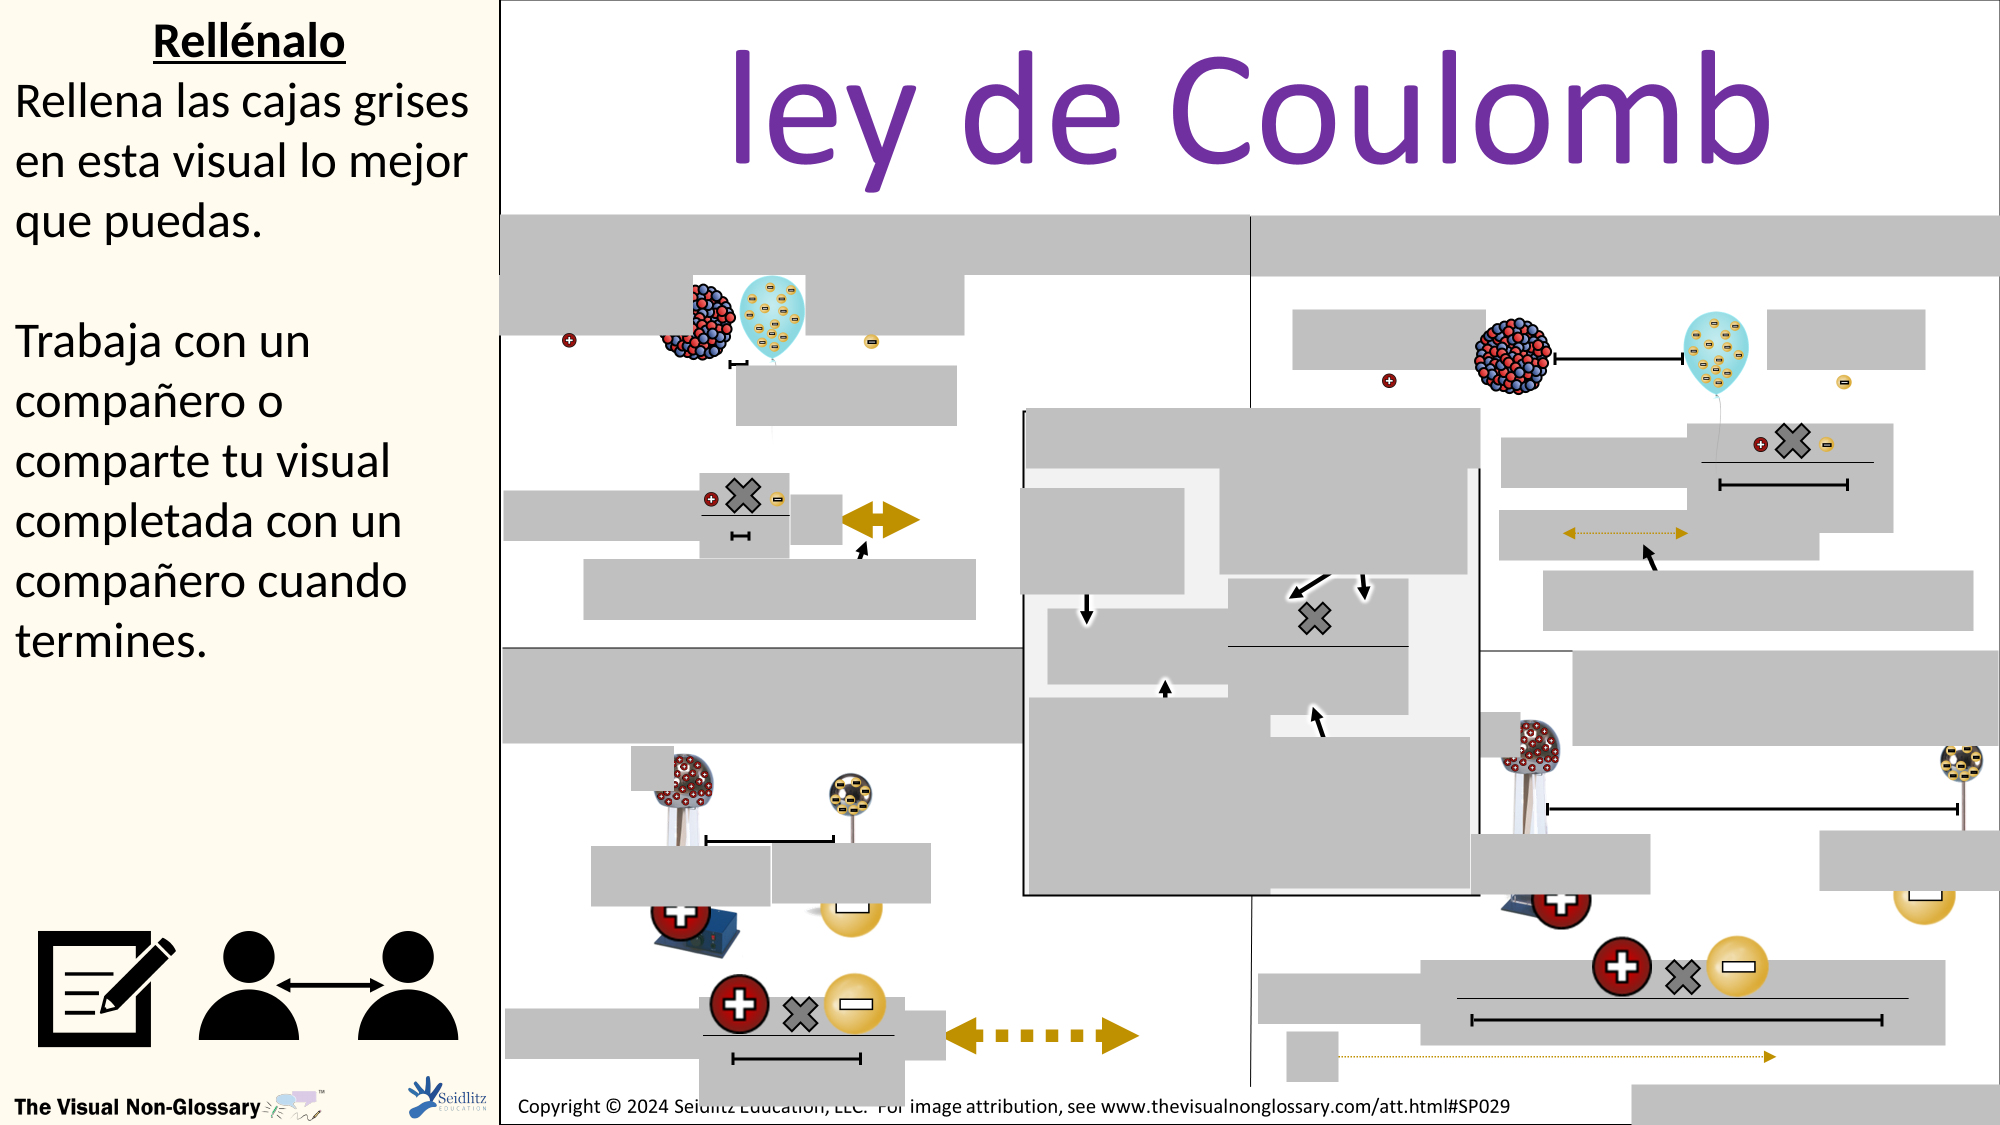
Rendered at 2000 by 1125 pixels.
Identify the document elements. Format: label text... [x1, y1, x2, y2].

text_box Rellena las cajas grises en esta visual lo mejor que puedas. Trabaja con un compañero o comparte tu visual completada con un compañero cuando termines. [0, 59, 494, 675]
picture [194, 931, 463, 1040]
text_box Rellénalo [138, 0, 362, 59]
picture [38, 920, 176, 1058]
picture [403, 1073, 495, 1125]
picture [0, 1084, 328, 1125]
picture [499, 0, 2000, 1125]
